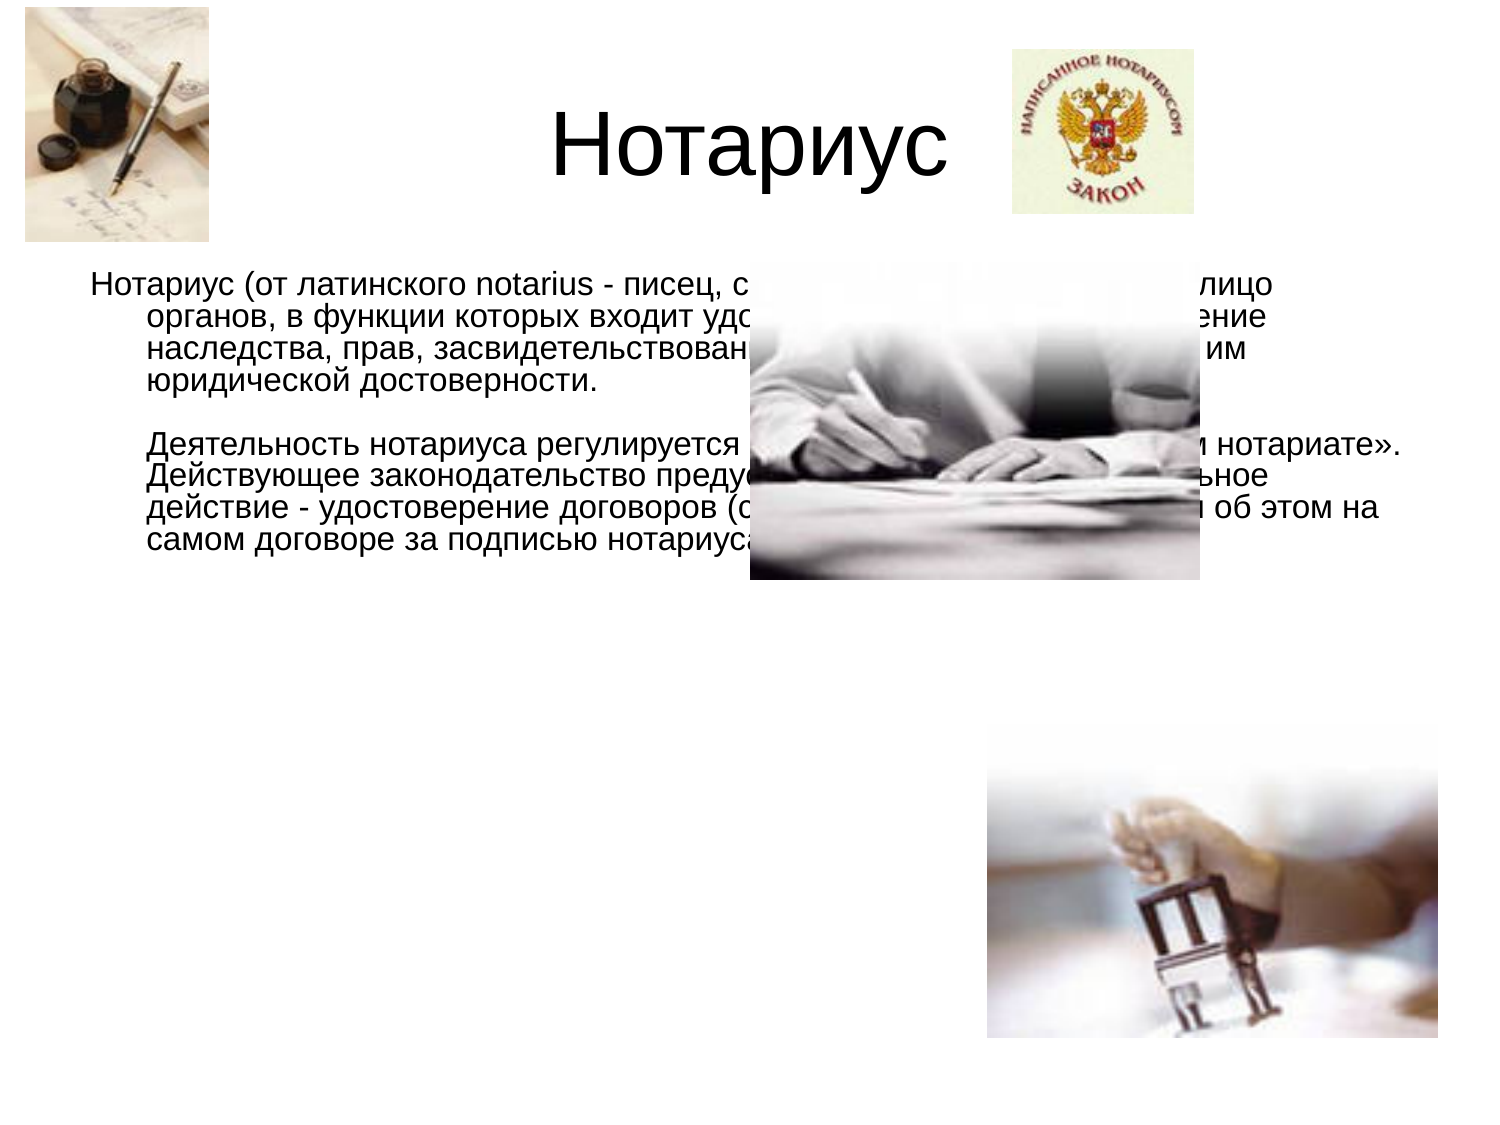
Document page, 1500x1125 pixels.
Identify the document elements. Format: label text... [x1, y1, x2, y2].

title Нотариус [214, 44, 1426, 233]
picture [987, 724, 1438, 1038]
picture [1012, 49, 1194, 215]
picture [749, 262, 1201, 580]
list Нотариус (от латинского notarius - писец, секретарь) - это должностное лицо органов, в функции которых входит удостоверение сделок, оформление наследства, прав, засвидетельствование документов для придания им юридической достоверности. Деятельность нотариуса регулируется Законом «О государственном нотариате». Действующее законодательство предусматривает единое нотариальное действие - удостоверение договоров (сделок), состоящее в надписи об этом на самом договоре за подписью нотариуса с приложением печати. [74, 262, 1426, 1006]
picture [25, 7, 209, 243]
